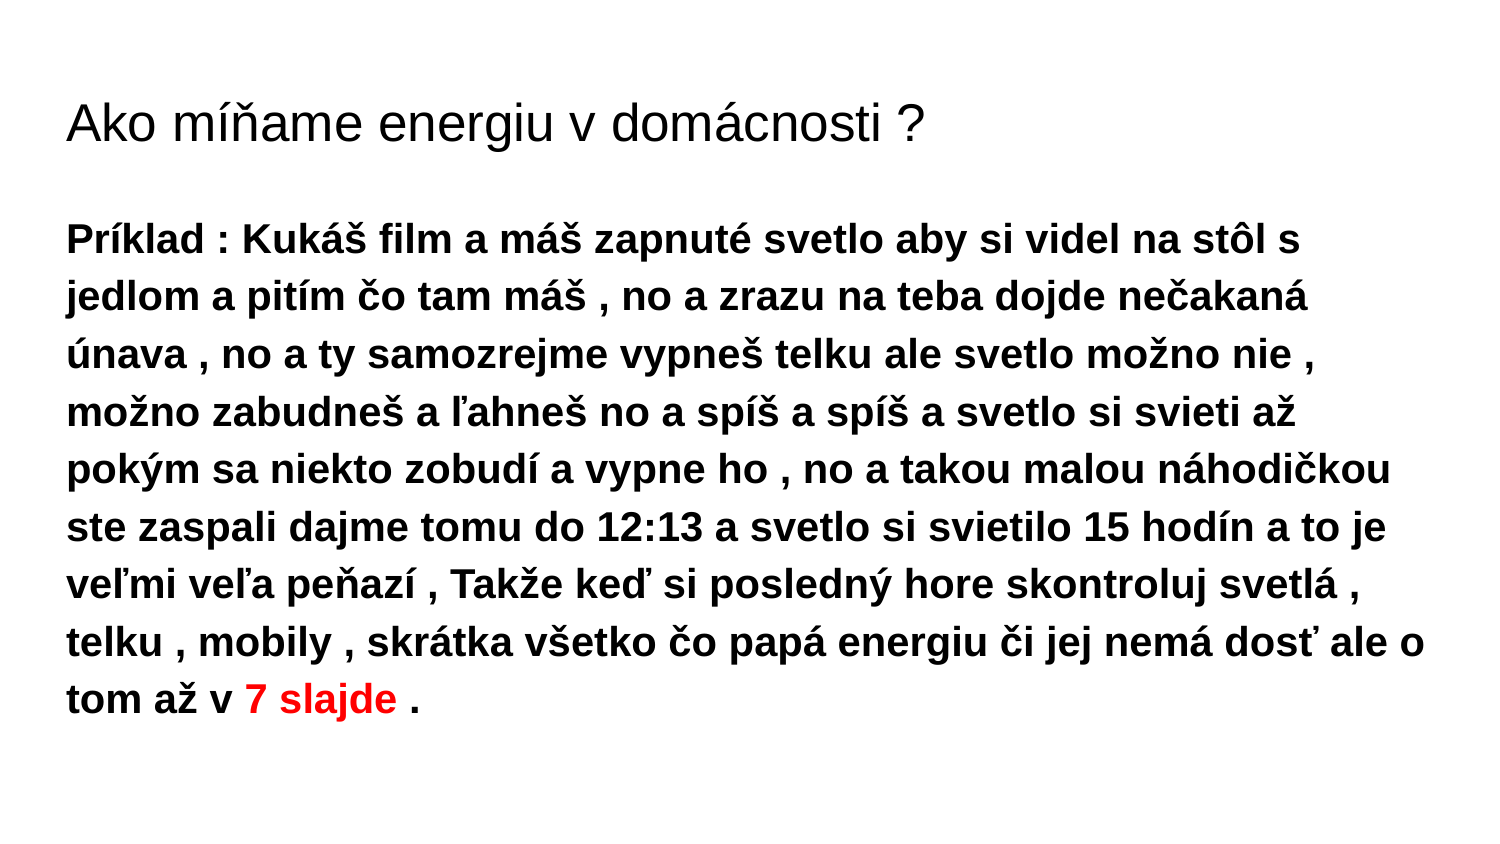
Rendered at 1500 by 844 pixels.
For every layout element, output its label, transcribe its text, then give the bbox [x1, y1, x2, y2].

list Príklad : Kukáš film a máš zapnuté svetlo aby si videl na stôl s jedlom a pitím čo tam máš , no a zrazu na teba dojde nečakaná únava , no a ty samozrejme vypneš telku ale svetlo možno nie , možno zabudneš a ľahneš no a spíš a spíš a svetlo si svieti až pokým sa niekto zobudí a vypne ho , no a takou malou náhodičkou ste zaspali dajme tomu do 12:13 a svetlo si svietilo 15 hodín a to je veľmi veľa peňazí , Takže keď si posledný hore skontroluj svetlá , telku , mobily , skrátka všetko čo papá energiu či jej nemá dosť ale o tom až v 7 slajde . [51, 189, 1449, 750]
title Ako míňame energiu v domácnosti ? [51, 72, 1449, 167]
